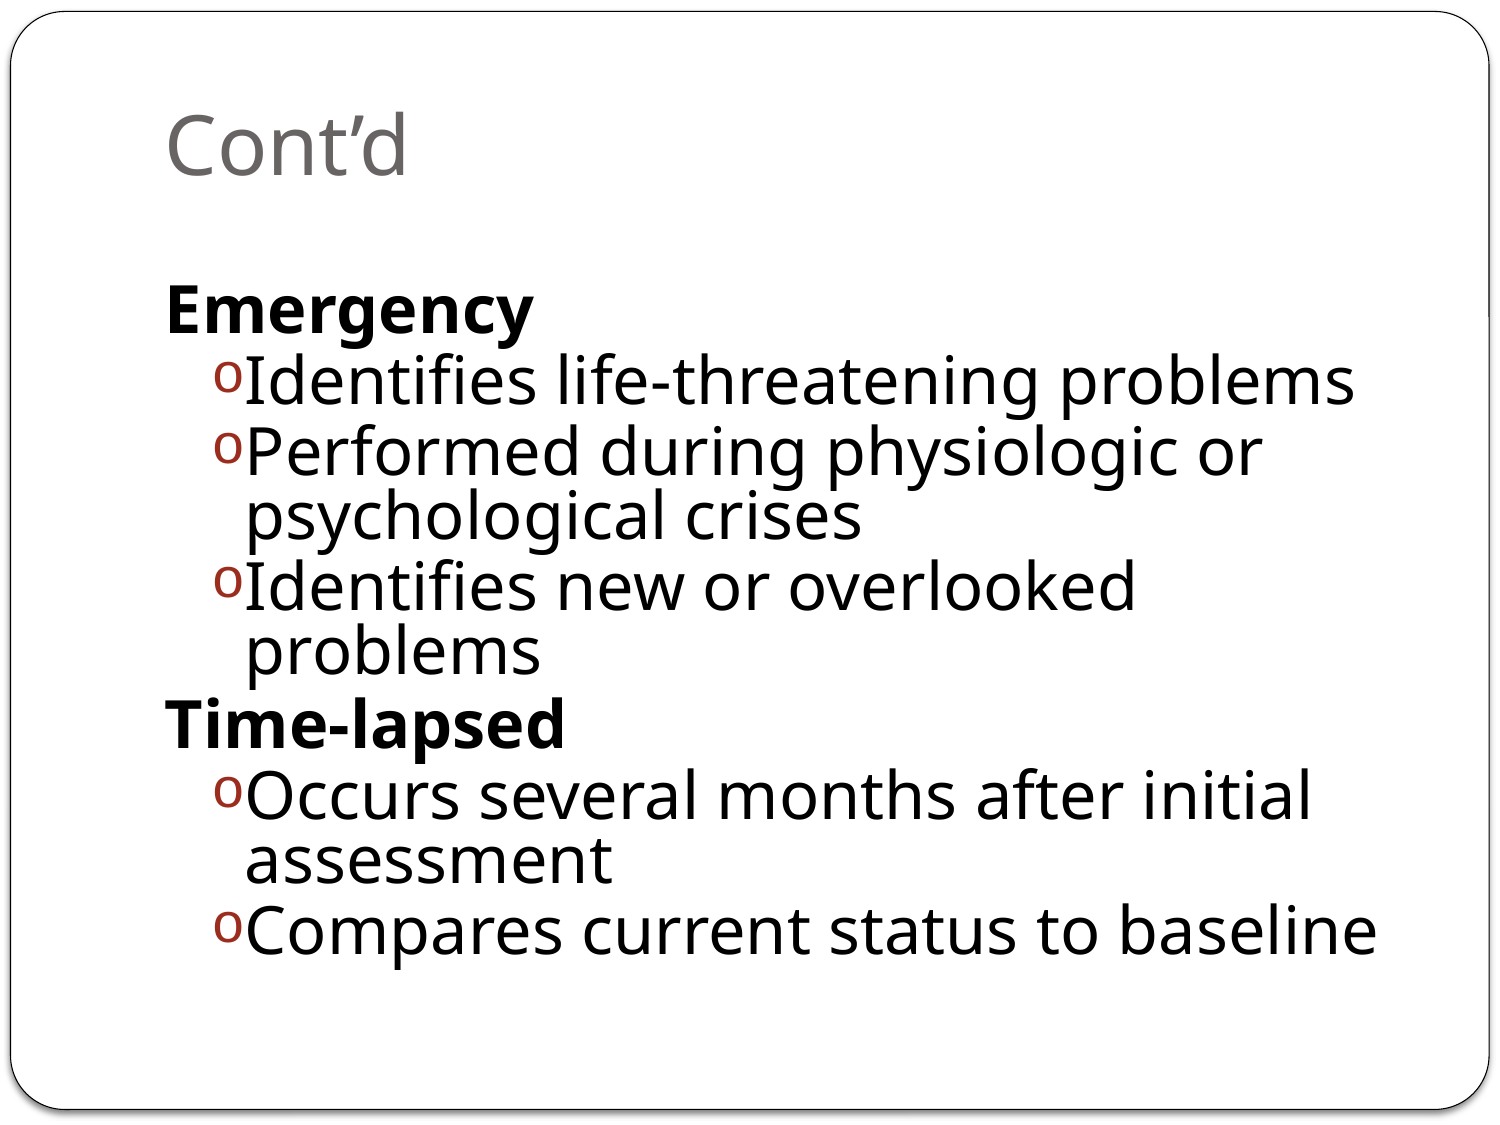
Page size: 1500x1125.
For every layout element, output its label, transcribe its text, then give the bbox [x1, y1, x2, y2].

list Emergency Identifies life-threatening problems Performed during physiologic or psychological crises Identifies new or overlooked problems Time-lapsed Occurs several months after initial assessment Compares current status to baseline [150, 275, 1425, 988]
title Cont’d [150, 62, 1425, 208]
